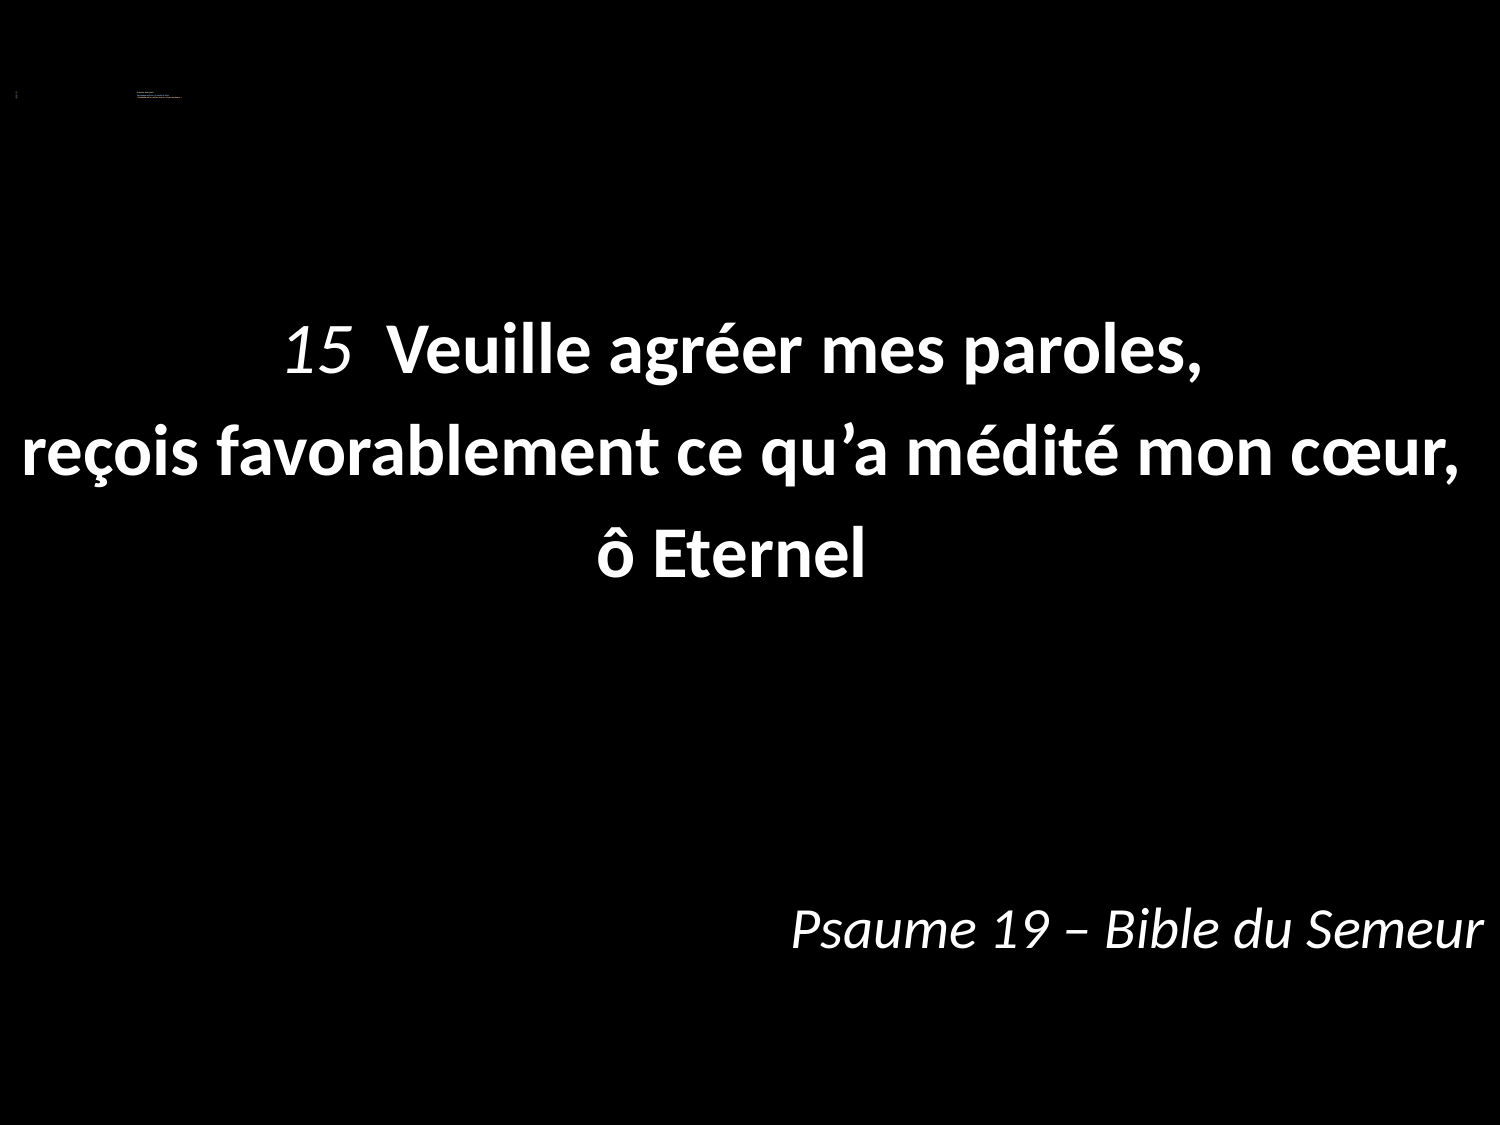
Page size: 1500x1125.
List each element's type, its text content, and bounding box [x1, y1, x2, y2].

subtitle La nature nous parle Un langage explicite : la Parole de Dieu « Pardonne-moi les péchés dont je n’ai pas conscience. » « Reçois favorablement… » 15 Veuille agréer mes paroles, reçois favorablement ce qu’a médité mon cœur, ô Eternel, mon Rocher, mon Libérateur. Psaume 19 – Bible du Semeur [0, 83, 1500, 1031]
